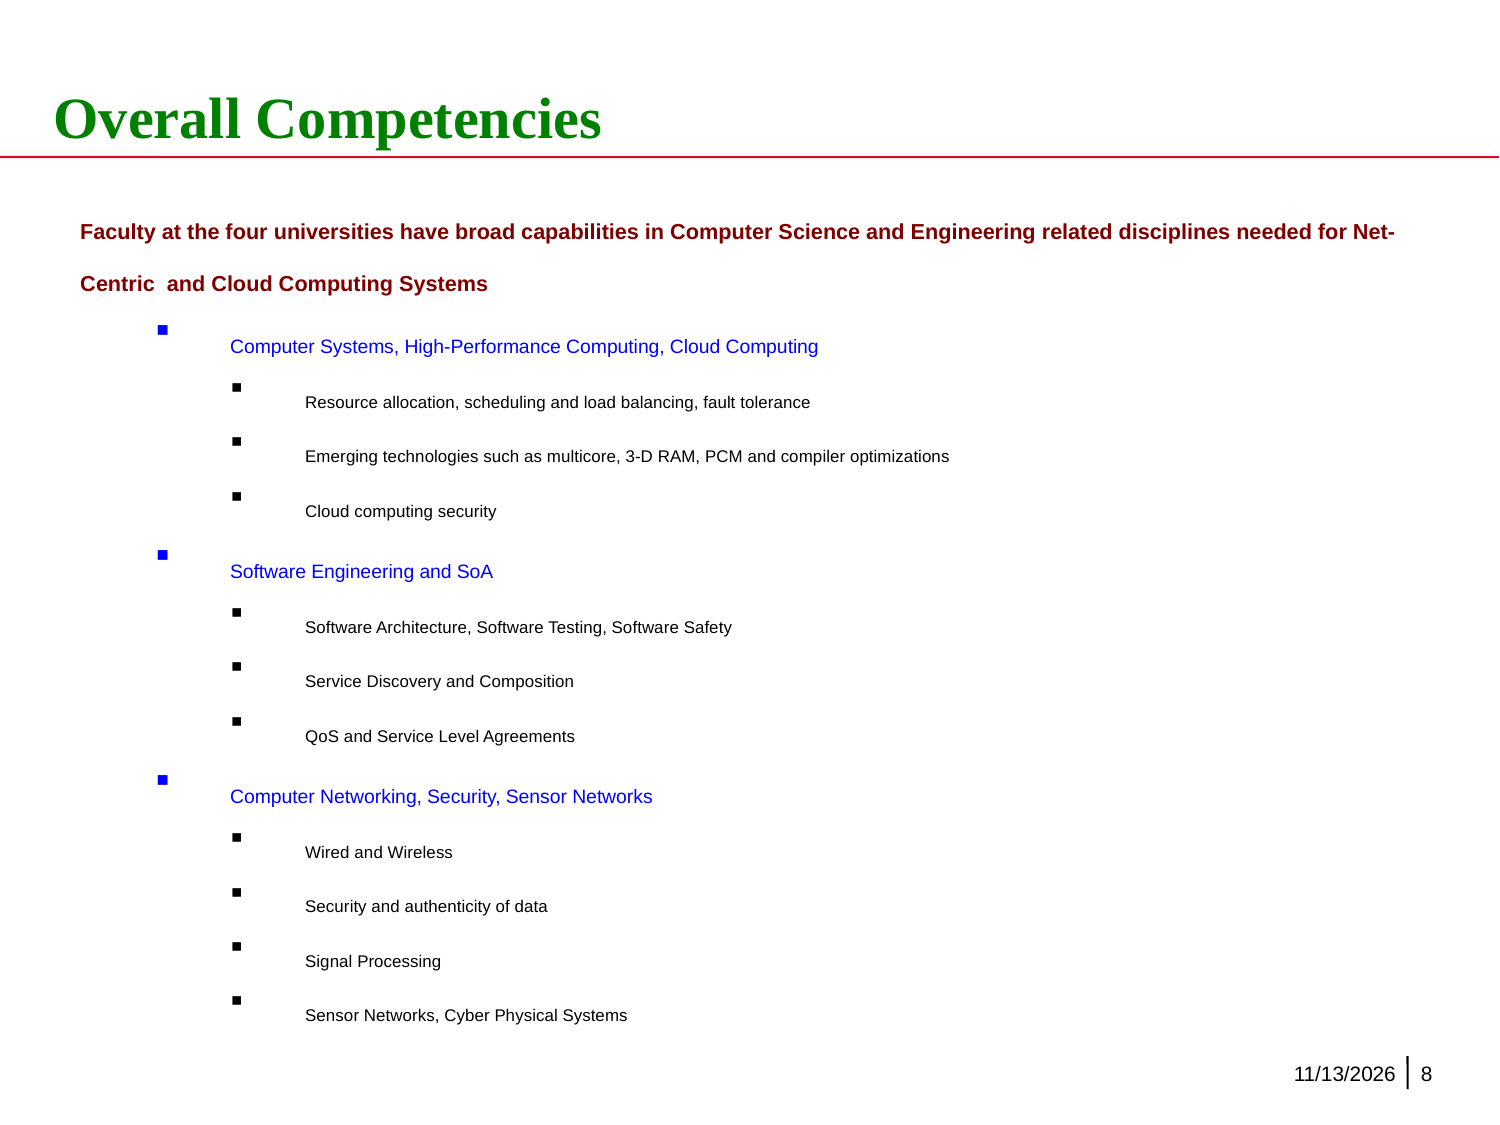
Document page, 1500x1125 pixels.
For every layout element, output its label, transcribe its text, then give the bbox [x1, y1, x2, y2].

title Overall Competencies [38, 45, 1225, 158]
text_box Faculty at the four universities have broad capabilities in Computer Science and Engineering related disciplines needed for Net-Centric and Cloud Computing Systems Computer Systems, High-Performance Computing, Cloud Computing Resource allocation, scheduling and load balancing, fault tolerance Emerging technologies such as multicore, 3-D RAM, PCM and compiler optimizations Cloud computing security Software Engineering and SoA Software Architecture, Software Testing, Software Safety Service Discovery and Composition QoS and Service Level Agreements Computer Networking, Security, Sensor Networks Wired and Wireless Security and authenticity of data Signal Processing Sensor Networks, Cyber Physical Systems [65, 185, 1464, 1033]
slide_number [1045, 1042, 1396, 1103]
slide_number 8 [1420, 1042, 1490, 1103]
